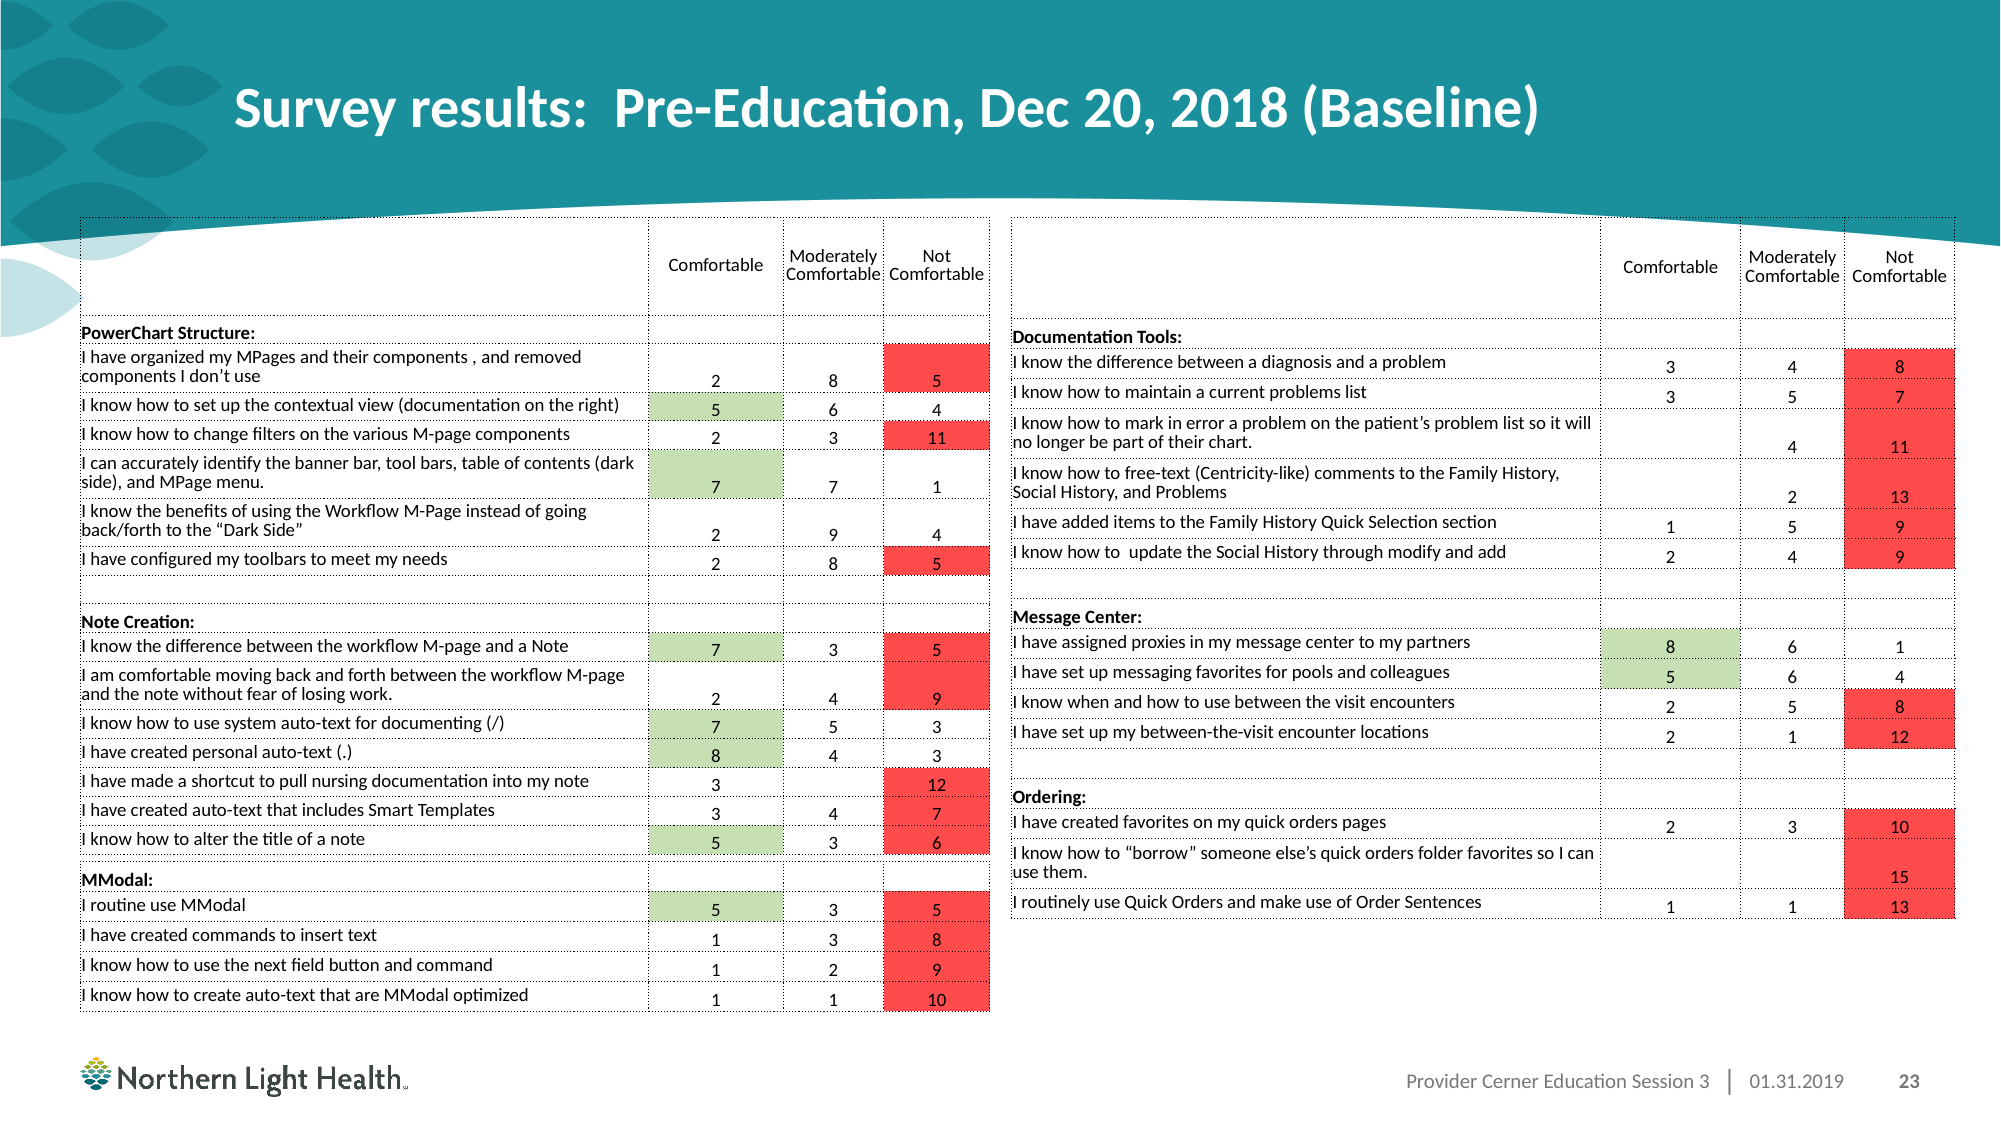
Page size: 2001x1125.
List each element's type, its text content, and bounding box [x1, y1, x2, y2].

table_cell 5 [1740, 689, 1844, 719]
table_cell I have created favorites on my quick orders pages [1011, 809, 1601, 839]
table_cell I have set up my between-the-visit encounter locations [1011, 719, 1601, 749]
table_cell I am comfortable moving back and forth between the workflow M-page and the note without fear of losing work. [80, 662, 649, 710]
table_cell 3 [783, 891, 884, 921]
table_cell [1601, 839, 1740, 889]
table_cell [649, 575, 783, 604]
table_cell 5 [649, 891, 783, 921]
table_cell 1 [1601, 889, 1740, 919]
picture [0, 0, 2001, 1125]
table_cell 5 [783, 710, 884, 739]
table_cell 5 [1740, 379, 1844, 409]
table_cell [1601, 459, 1740, 509]
table_cell 1 [783, 981, 884, 1011]
table_cell 4 [1740, 349, 1844, 379]
table_cell [783, 315, 884, 344]
table_cell 6 [884, 825, 990, 854]
table_header Comfortable [1601, 217, 1740, 319]
table_header Moderately Comfortable [783, 217, 884, 315]
table_cell [884, 575, 990, 604]
table_cell [1844, 599, 1955, 629]
table_cell [1844, 569, 1955, 599]
table_cell 3 [649, 768, 783, 797]
table_cell I know how to use the next field button and command [80, 951, 649, 981]
table_cell [1740, 599, 1844, 629]
table_cell 5 [884, 546, 990, 575]
table_cell 7 [649, 710, 783, 739]
table_cell 12 [884, 768, 990, 797]
table_cell I know how to update the Social History through modify and add [1011, 539, 1601, 569]
table_cell 2 [1601, 689, 1740, 719]
table_cell I have created auto-text that includes Smart Templates [80, 797, 649, 825]
table_cell [1601, 599, 1740, 629]
table_cell 3 [884, 710, 990, 739]
table_cell 13 [1844, 459, 1955, 509]
table_cell I have created commands to insert text [80, 921, 649, 951]
table_cell 4 [884, 392, 990, 421]
table_cell 2 [649, 421, 783, 450]
table_cell [1601, 569, 1740, 599]
table_cell 2 [649, 344, 783, 392]
table_cell 4 [783, 797, 884, 825]
table_cell [783, 768, 884, 797]
table_cell [884, 315, 990, 344]
table_cell [1740, 319, 1844, 349]
table_cell 3 [783, 921, 884, 951]
table_cell 8 [783, 344, 884, 392]
table_cell Note Creation: [80, 604, 649, 633]
table_cell 2 [1601, 809, 1740, 839]
table_cell I know the difference between the workflow M-page and a Note [80, 633, 649, 662]
table_header Not Comfortable [1844, 217, 1955, 319]
table_cell 8 [783, 546, 884, 575]
table_cell 1 [649, 981, 783, 1011]
table_cell 11 [1844, 409, 1955, 459]
table_header Not Comfortable [884, 217, 990, 315]
table_cell I have made a shortcut to pull nursing documentation into my note [80, 768, 649, 797]
table_cell 7 [884, 797, 990, 825]
table_cell [884, 604, 990, 633]
table_cell I know the difference between a diagnosis and a problem [1011, 349, 1601, 379]
table_cell 3 [783, 633, 884, 662]
table_cell 2 [1601, 719, 1740, 749]
table_cell 5 [1601, 659, 1740, 689]
table_cell [1601, 779, 1740, 809]
table_cell I know when and how to use between the visit encounters [1011, 689, 1601, 719]
table_header MModal: [80, 861, 649, 891]
table_cell I know how to set up the contextual view (documentation on the right) [80, 392, 649, 421]
table_cell 3 [1740, 809, 1844, 839]
table_cell I know how to “borrow” someone else’s quick orders folder favorites so I can use them. [1011, 839, 1601, 889]
slide_number 23 [1854, 1063, 1921, 1094]
table_cell [1740, 779, 1844, 809]
table_cell 5 [649, 825, 783, 854]
table_cell I have added items to the Family History Quick Selection section [1011, 509, 1601, 539]
table_cell I have set up messaging favorites for pools and colleagues [1011, 659, 1601, 689]
table_header [884, 861, 990, 891]
table_cell 2 [649, 546, 783, 575]
table_cell 15 [1844, 839, 1955, 889]
table_cell 8 [884, 921, 990, 951]
table_cell I know how to mark in error a problem on the patient’s problem list so it will no longer be part of their chart. [1011, 409, 1601, 459]
table_cell 1 [1844, 629, 1955, 659]
table_cell [1740, 569, 1844, 599]
table_cell 2 [649, 662, 783, 710]
table_cell I can accurately identify the banner bar, tool bars, table of contents (dark side), and MPage menu. [80, 450, 649, 498]
table_cell 2 [783, 951, 884, 981]
table_cell 3 [783, 825, 884, 854]
table_cell 9 [884, 951, 990, 981]
table_cell 1 [649, 921, 783, 951]
table_cell [1601, 319, 1740, 349]
table_cell 7 [783, 450, 884, 498]
table_cell I routinely use Quick Orders and make use of Order Sentences [1011, 889, 1601, 919]
table_cell [649, 604, 783, 633]
table_cell 6 [783, 392, 884, 421]
table_header [80, 217, 649, 315]
table_cell 5 [884, 344, 990, 392]
table_cell I know how to use system auto-text for documenting (/) [80, 710, 649, 739]
table_cell 10 [884, 981, 990, 1011]
table_cell 8 [1844, 689, 1955, 719]
table_cell I routine use MModal [80, 891, 649, 921]
table_cell 5 [1740, 509, 1844, 539]
table_cell 9 [1844, 509, 1955, 539]
table_header Comfortable [649, 217, 783, 315]
table_header Moderately Comfortable [1740, 217, 1844, 319]
table_cell I know how to free-text (Centricity-like) comments to the Family History, Social History, and Problems [1011, 459, 1601, 509]
table_header [783, 861, 884, 891]
table_cell [1740, 749, 1844, 779]
table_cell 8 [1844, 349, 1955, 379]
table_cell 1 [1740, 889, 1844, 919]
table_cell 7 [649, 633, 783, 662]
table_header [1011, 217, 1601, 319]
table_cell 3 [649, 797, 783, 825]
table_cell [783, 575, 884, 604]
table_cell 11 [884, 421, 990, 450]
table_cell 2 [1601, 539, 1740, 569]
table_cell 4 [1740, 409, 1844, 459]
table_cell [1601, 409, 1740, 459]
table_cell Message Center: [1011, 599, 1601, 629]
table_cell [1601, 749, 1740, 779]
table_cell [80, 575, 649, 604]
table_cell 3 [884, 739, 990, 768]
table_cell 8 [1601, 629, 1740, 659]
table_cell Ordering: [1011, 779, 1601, 809]
table_cell I have configured my toolbars to meet my needs [80, 546, 649, 575]
table_cell 9 [884, 662, 990, 710]
table_cell [1844, 779, 1955, 809]
table_cell [783, 604, 884, 633]
table_cell 12 [1844, 719, 1955, 749]
table_cell I know how to change filters on the various M-page components [80, 421, 649, 450]
table_cell 9 [783, 498, 884, 546]
table_header [649, 861, 783, 891]
table_cell 5 [649, 392, 783, 421]
table_cell I know how to maintain a current problems list [1011, 379, 1601, 409]
table_cell I know the benefits of using the Workflow M-Page instead of going back/forth to the “Dark Side” [80, 498, 649, 546]
table_cell 9 [1844, 539, 1955, 569]
table_cell [1844, 319, 1955, 349]
table_cell 4 [884, 498, 990, 546]
table_cell 10 [1844, 809, 1955, 839]
table_cell 4 [783, 662, 884, 710]
table_cell [1011, 749, 1601, 779]
table_cell 4 [1740, 539, 1844, 569]
table_cell 2 [1740, 459, 1844, 509]
table_cell I have organized my MPages and their components , and removed components I don’t use [80, 344, 649, 392]
table_cell 6 [1740, 659, 1844, 689]
table_cell [1011, 569, 1601, 599]
table_cell 6 [1740, 629, 1844, 659]
table_cell 5 [884, 891, 990, 921]
table_cell 3 [1601, 349, 1740, 379]
table_cell 1 [649, 951, 783, 981]
table_cell I have created personal auto-text (.) [80, 739, 649, 768]
table_cell [1740, 839, 1844, 889]
table_cell 3 [783, 421, 884, 450]
footer Provider Cerner Education Session 3 [920, 1063, 1710, 1094]
table_cell 8 [649, 739, 783, 768]
table_cell 7 [1844, 379, 1955, 409]
table_cell 1 [884, 450, 990, 498]
table_cell I have assigned proxies in my message center to my partners [1011, 629, 1601, 659]
table_cell 4 [1844, 659, 1955, 689]
table_cell 7 [649, 450, 783, 498]
table_cell Documentation Tools: [1011, 319, 1601, 349]
table_cell 5 [884, 633, 990, 662]
table_cell 13 [1844, 889, 1955, 919]
table_cell [1844, 749, 1955, 779]
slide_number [1749, 1063, 1854, 1094]
table_cell 1 [1740, 719, 1844, 749]
table_cell 2 [649, 498, 783, 546]
table_cell 1 [1601, 509, 1740, 539]
table_cell PowerChart Structure: [80, 315, 649, 344]
table_cell 4 [783, 739, 884, 768]
table_cell I know how to alter the title of a note [80, 825, 649, 854]
table_cell [649, 315, 783, 344]
table_cell I know how to create auto-text that are MModal optimized [80, 981, 649, 1011]
title Survey results: Pre-Education, Dec 20, 2018 (Baseline) [80, 0, 1710, 218]
table_cell 3 [1601, 379, 1740, 409]
